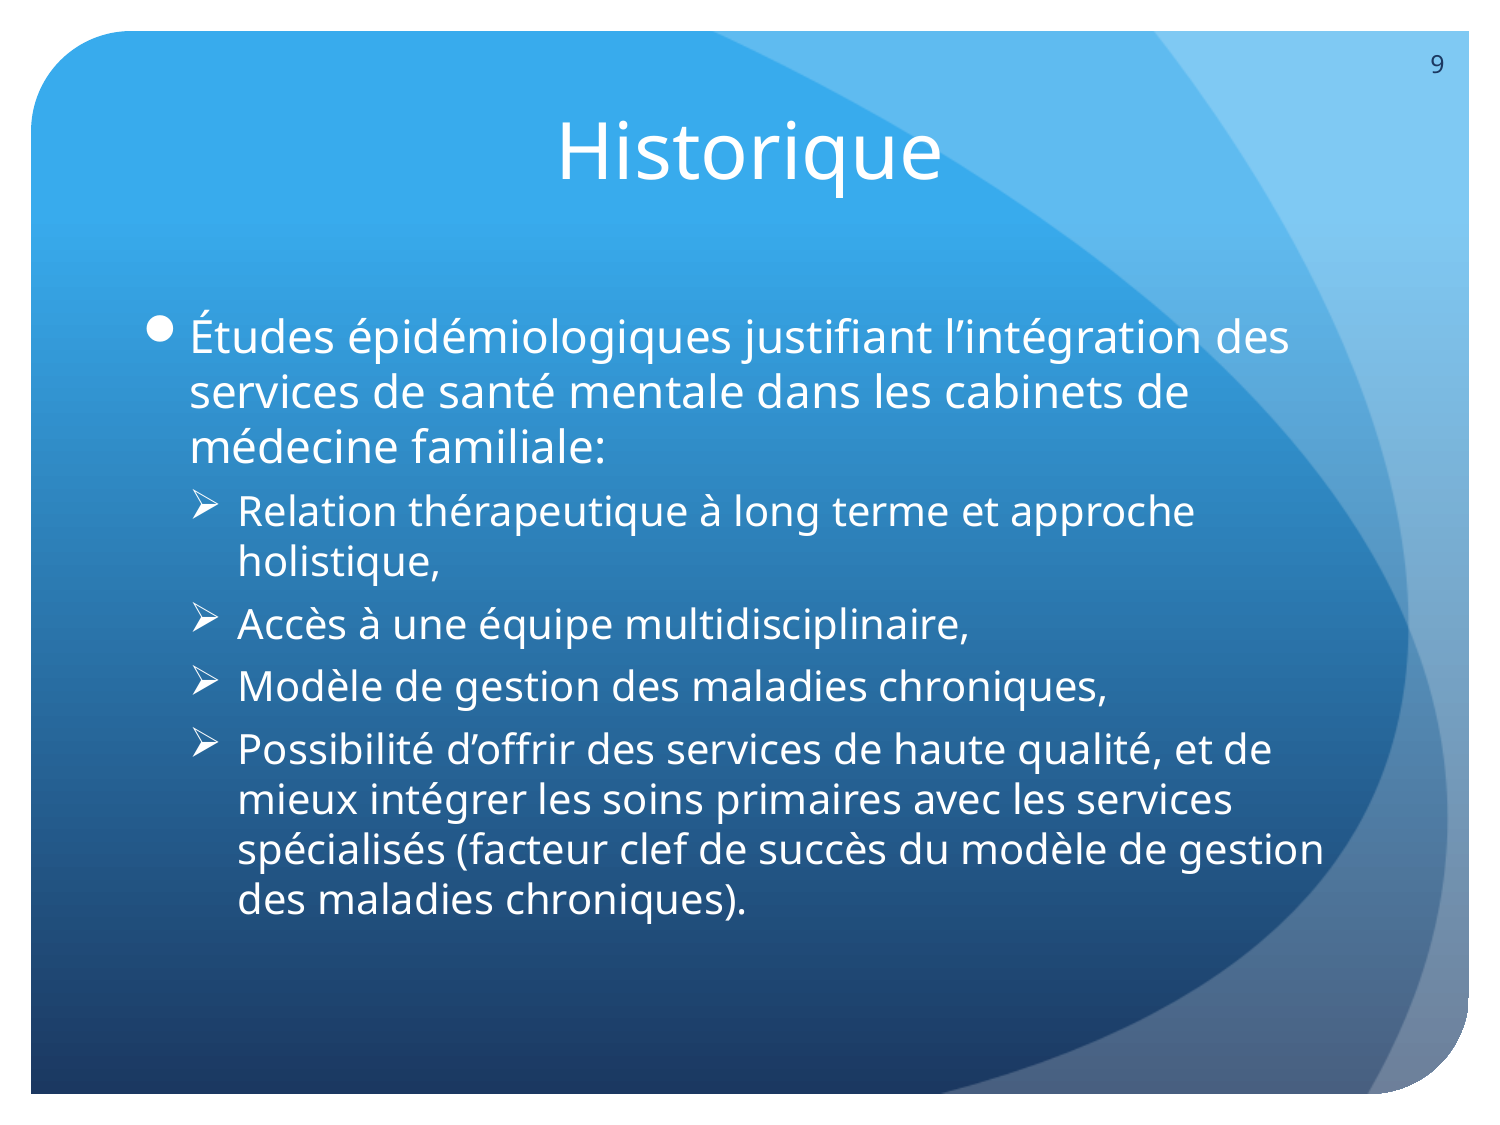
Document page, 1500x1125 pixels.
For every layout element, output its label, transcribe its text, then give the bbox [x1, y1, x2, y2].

picture [24, 30, 1473, 1094]
title Historique [127, 62, 1372, 234]
list Études épidémiologiques justifiant l’intégration des services de santé mentale dans les cabinets de médecine familiale: Relation thérapeutique à long terme et approche holistique, Accès à une équipe multidisciplinaire, Modèle de gestion des maladies chroniques, Possibilité d’offrir des services de haute qualité, et de mieux intégrer les soins primaires avec les services spécialisés (facteur clef de succès du modèle de gestion des maladies chroniques). [127, 299, 1372, 991]
slide_number 9 [1378, 36, 1460, 96]
